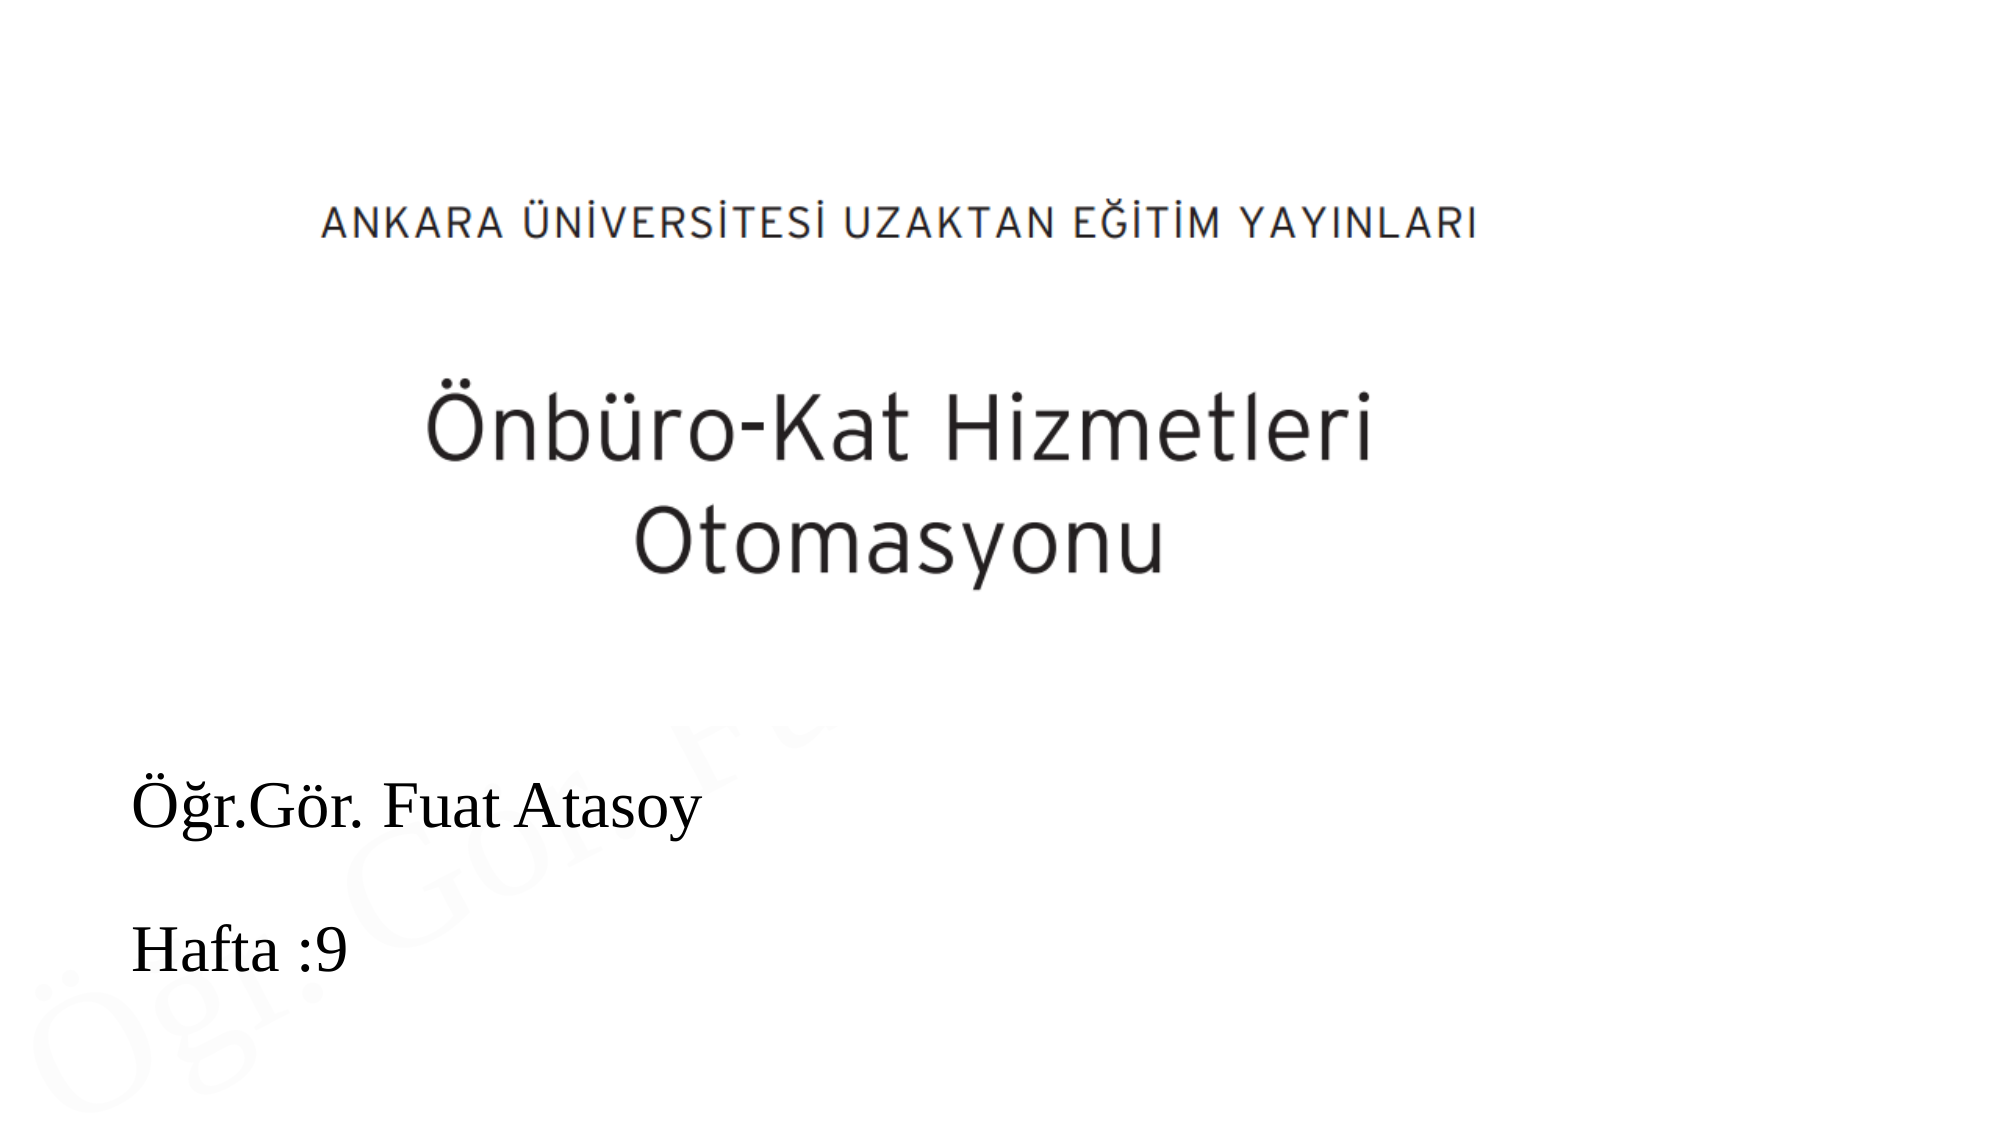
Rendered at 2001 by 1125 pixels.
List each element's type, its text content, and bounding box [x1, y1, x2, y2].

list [262, 105, 1596, 726]
title Öğr.Gör. Fuat Atasoy Hafta :9 [116, 711, 1985, 1044]
